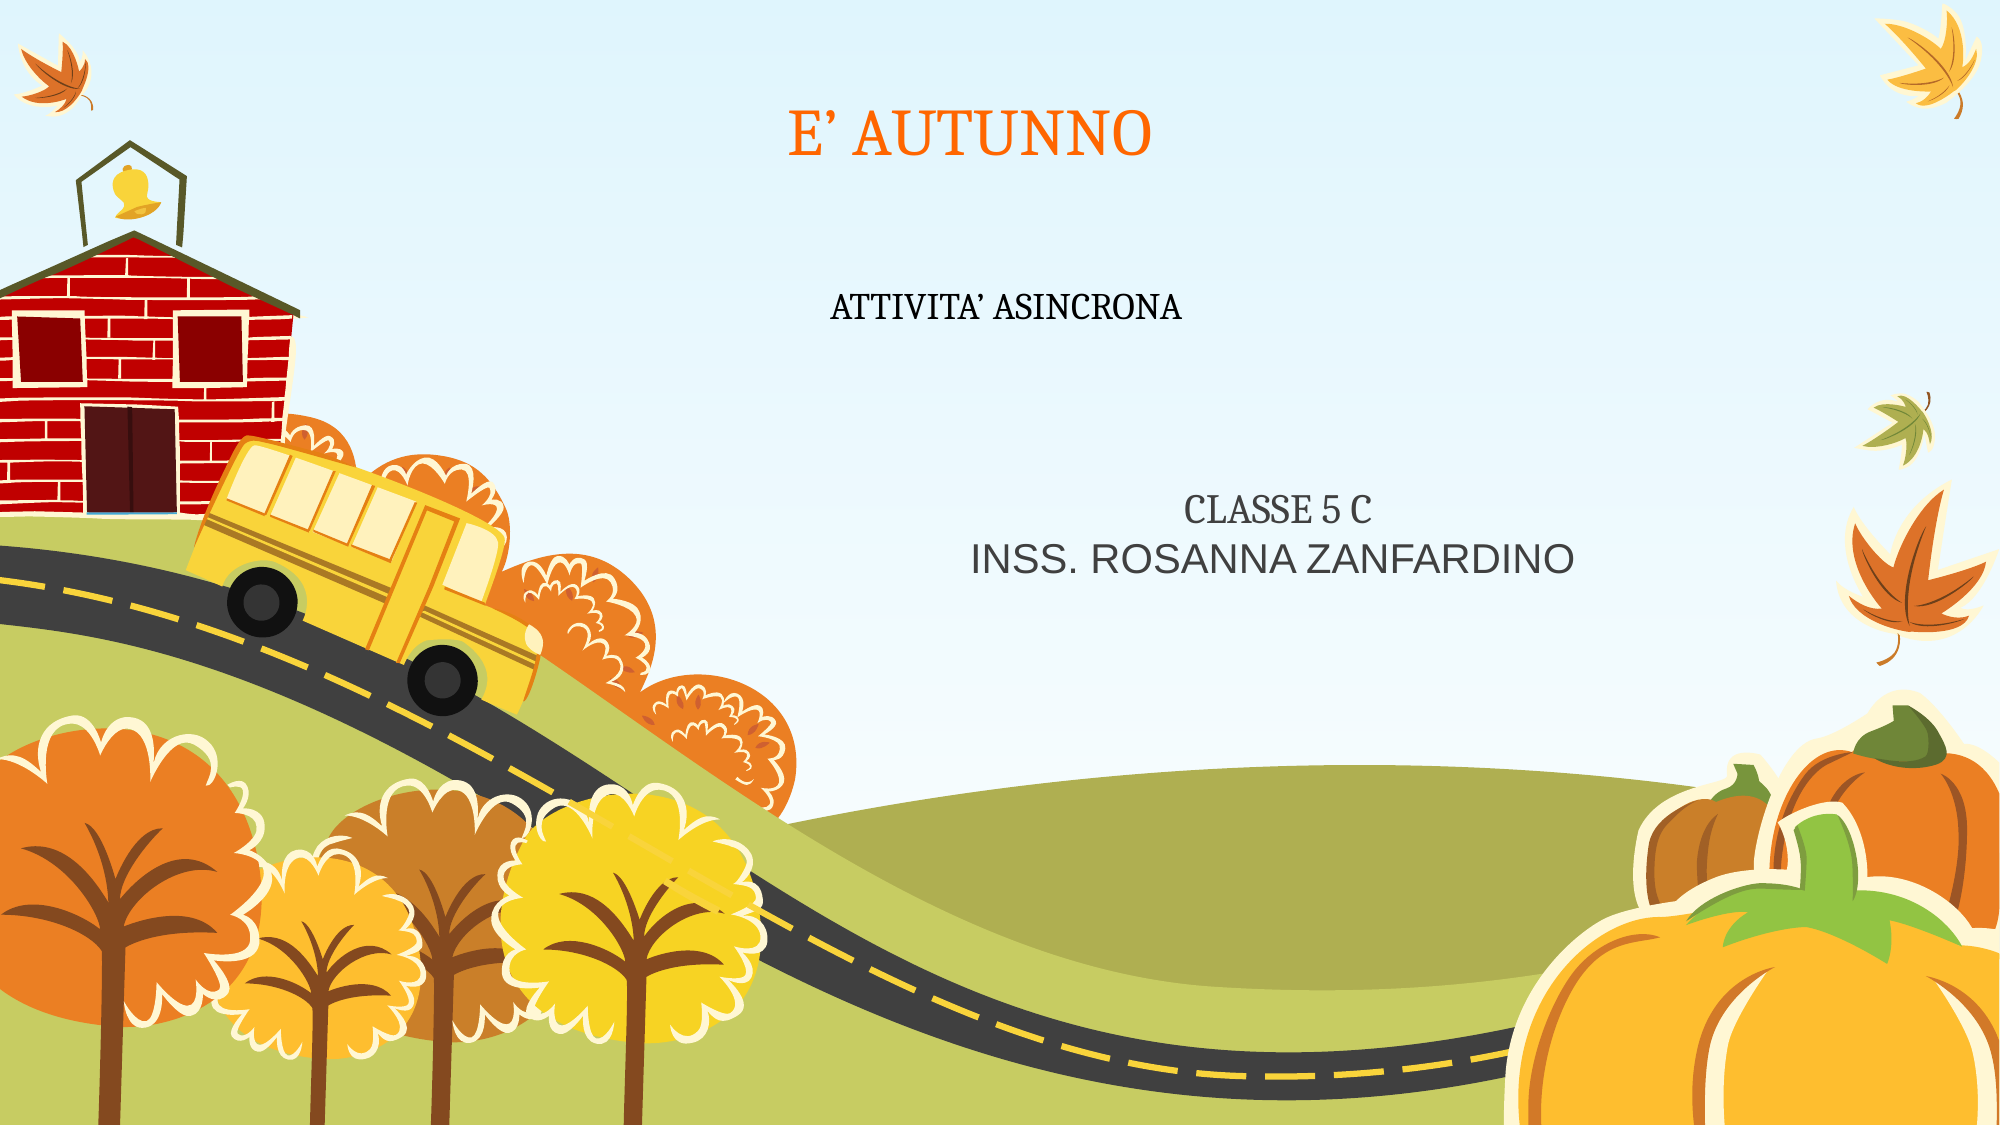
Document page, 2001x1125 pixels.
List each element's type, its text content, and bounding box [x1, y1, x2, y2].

subtitle CLASSE 5 C INSS. ROSANNA ZANFARDINO [770, 474, 1787, 675]
text_box ATTIVITA’ ASINCRONA [815, 274, 1411, 334]
title E’ AUTUNNO [439, 90, 1500, 178]
